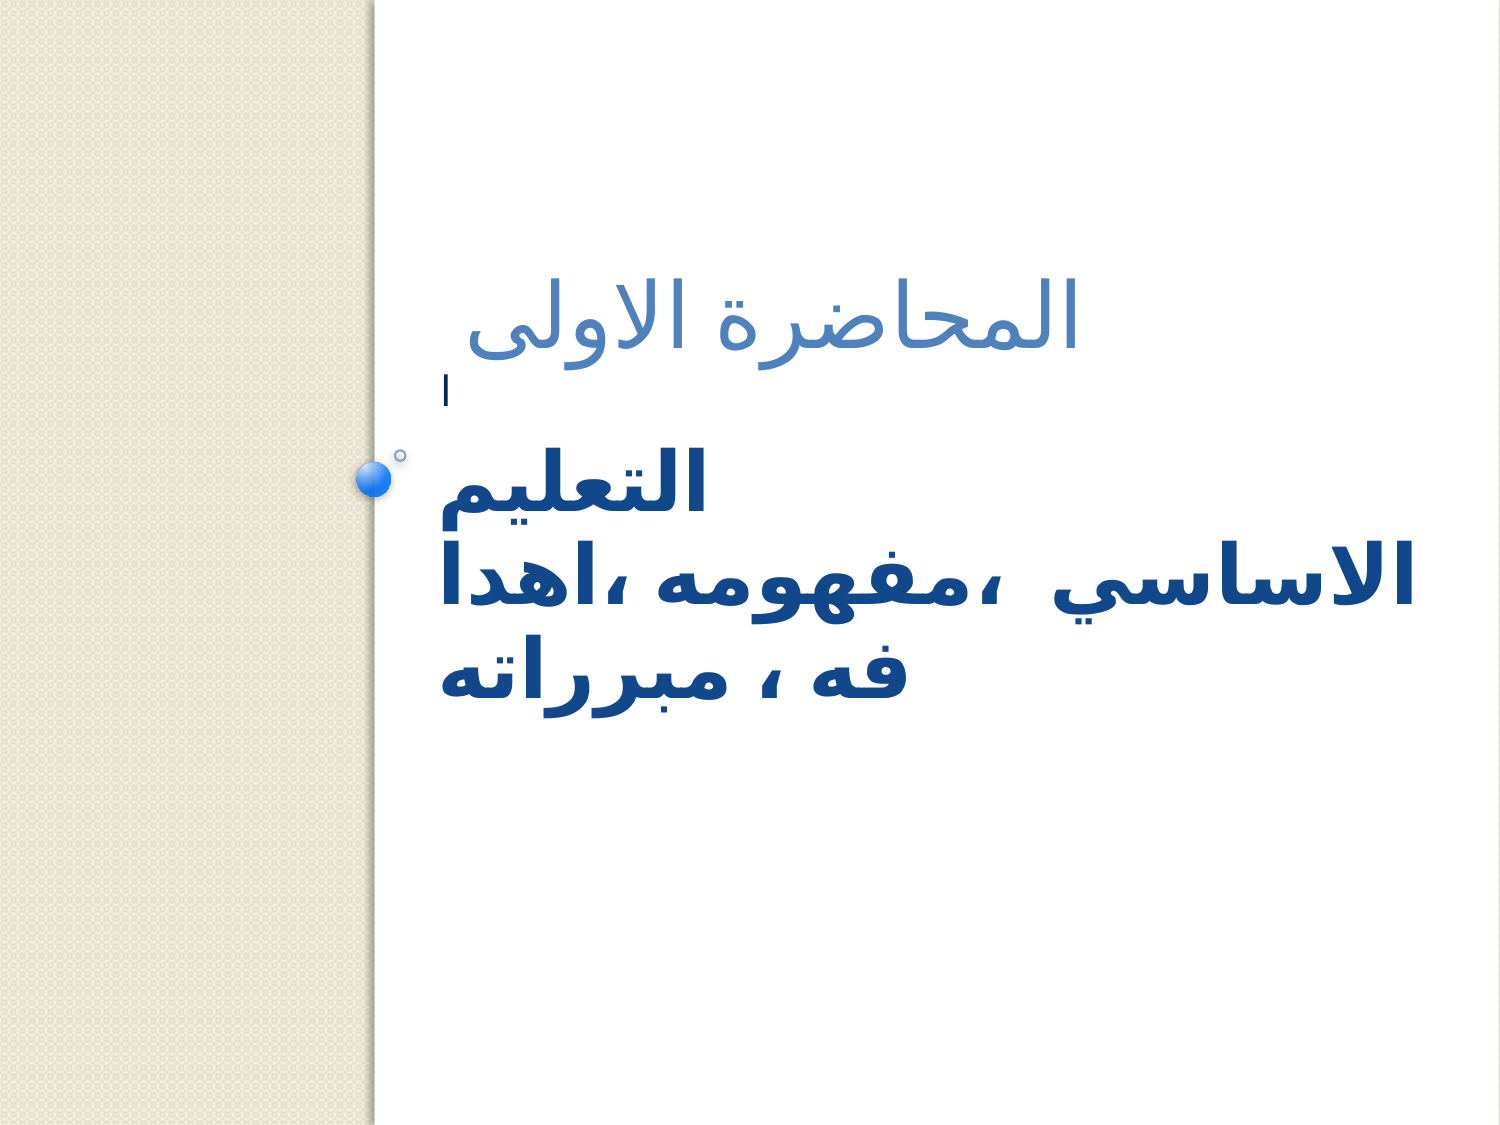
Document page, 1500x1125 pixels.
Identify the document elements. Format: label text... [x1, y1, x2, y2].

title التعليم الاساسي ،مفهومه ،اهدافه ، مبرراته [422, 426, 1473, 802]
list المحاضرة الاولى ا [422, 174, 1473, 423]
